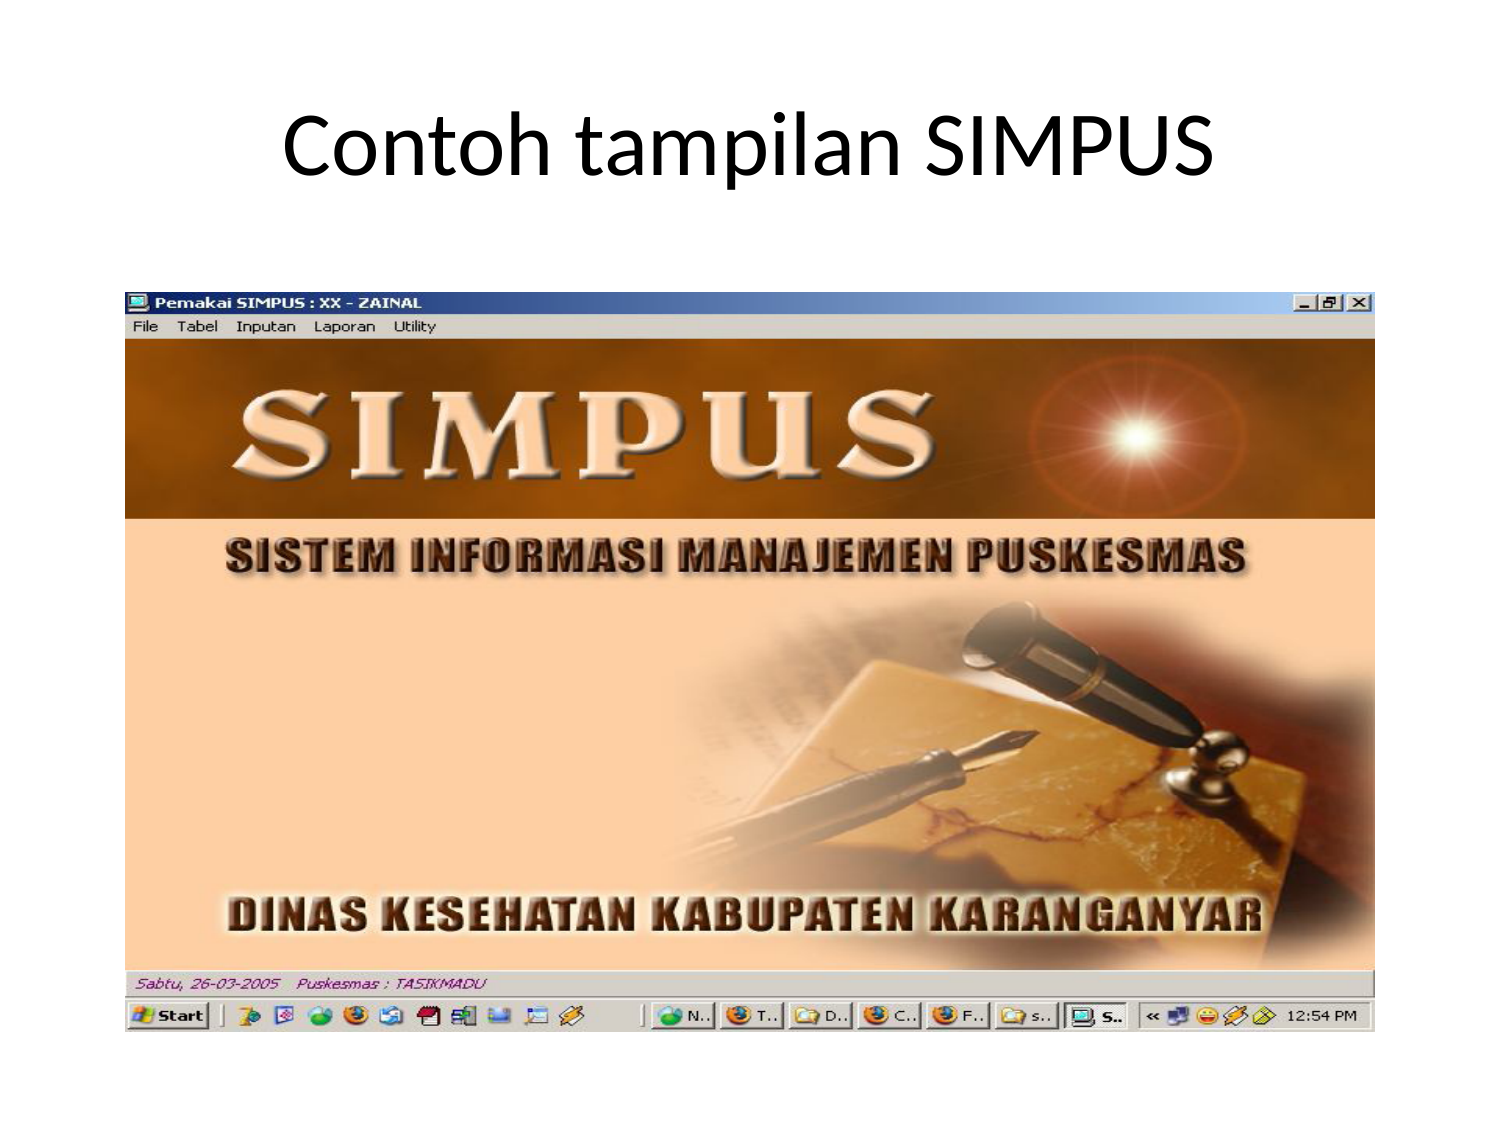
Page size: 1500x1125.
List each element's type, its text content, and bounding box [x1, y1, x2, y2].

picture [124, 292, 1376, 1032]
title Contoh tampilan SIMPUS [75, 45, 1425, 233]
